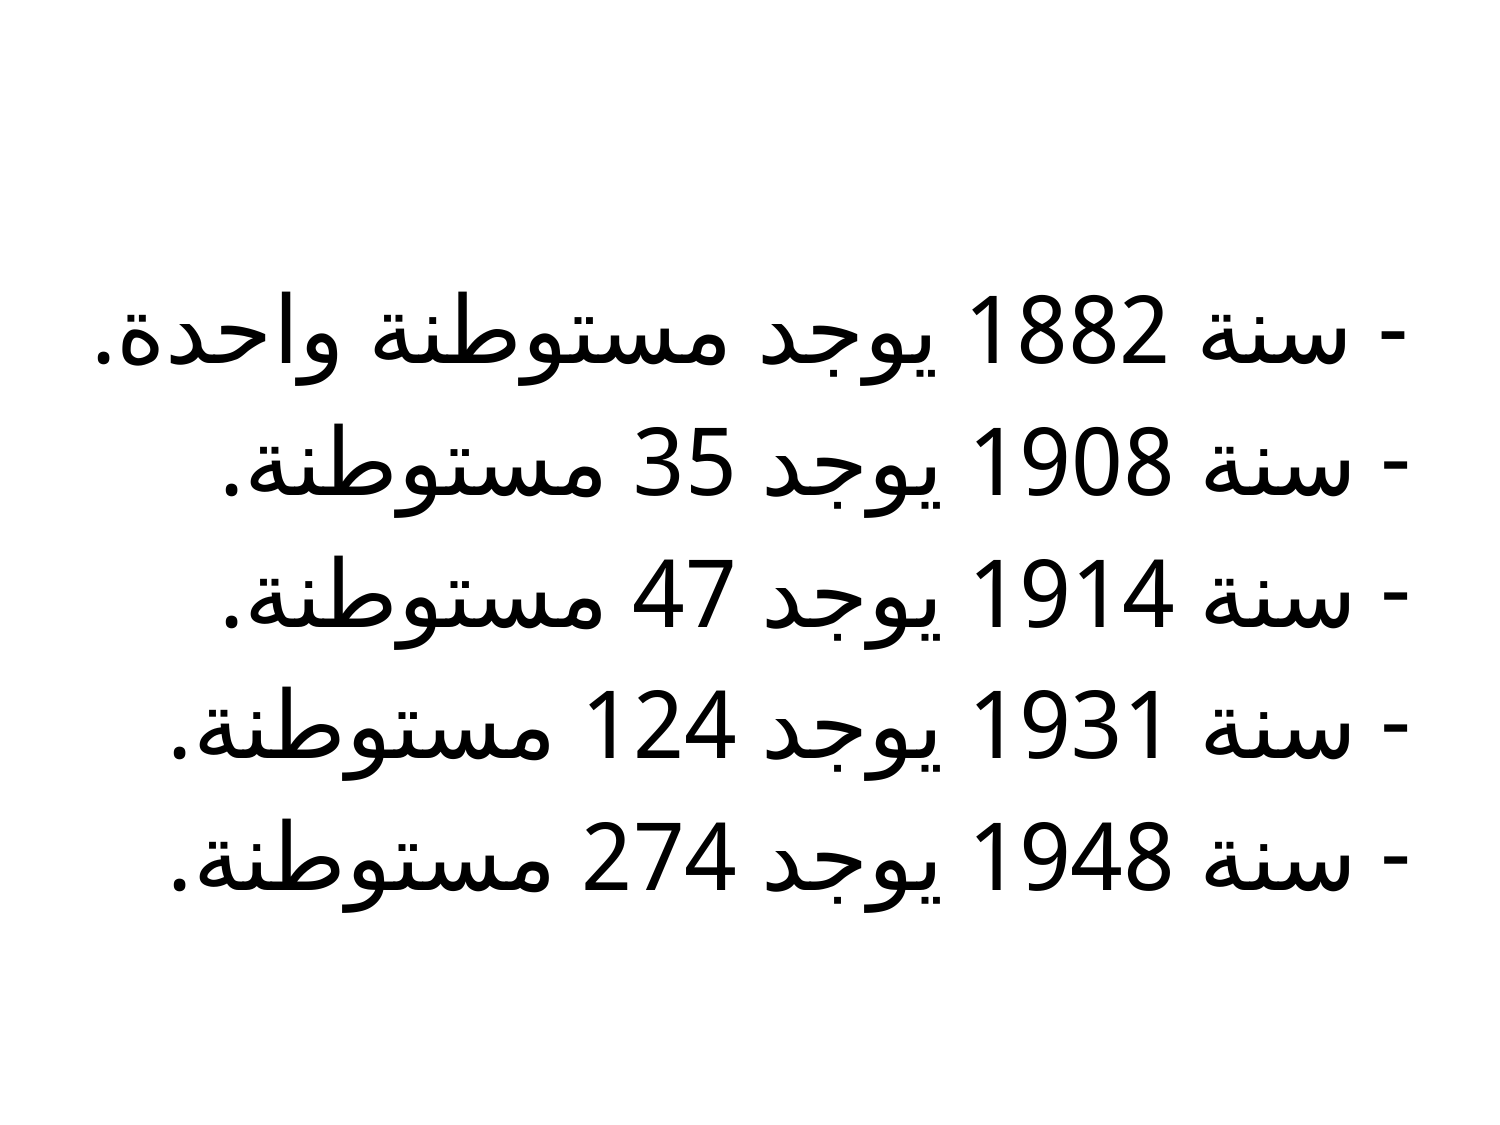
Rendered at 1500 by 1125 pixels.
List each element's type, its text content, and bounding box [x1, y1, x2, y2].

list - سنة 1882 يوجد مستوطنة واحدة. سنة 1908 يوجد 35 مستوطنة. سنة 1914 يوجد 47 مستوطنة. سنة 1931 يوجد 124 مستوطنة. سنة 1948 يوجد 274 مستوطنة. [75, 262, 1425, 1005]
